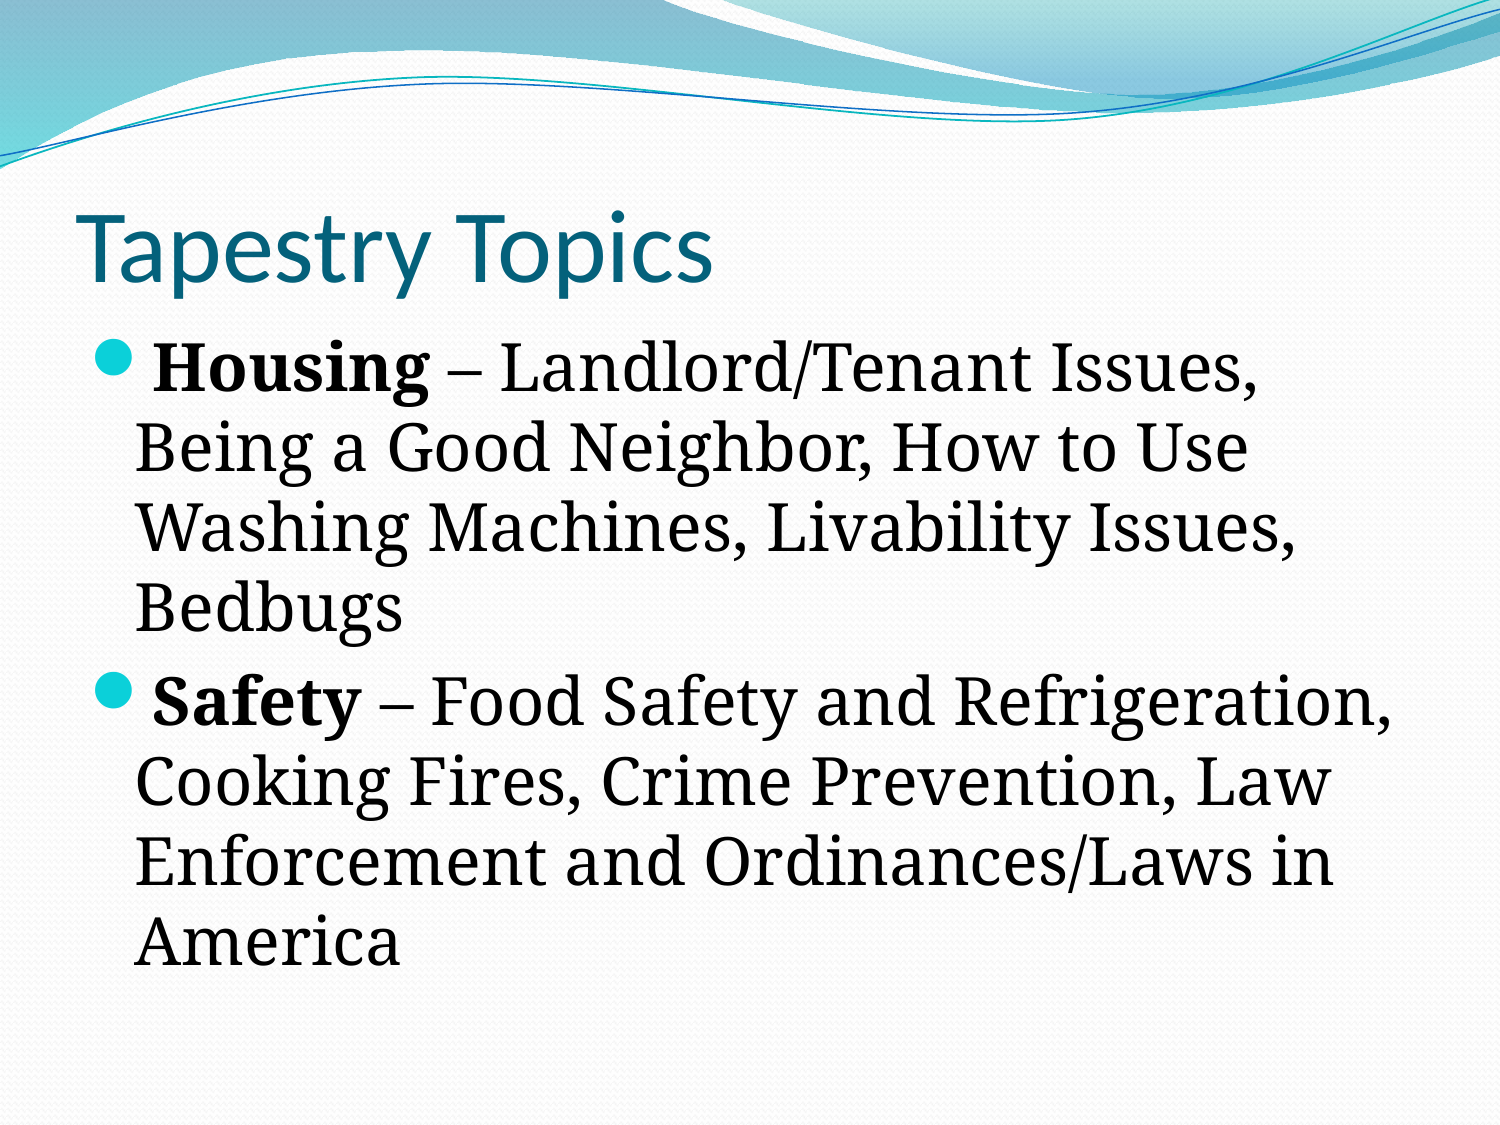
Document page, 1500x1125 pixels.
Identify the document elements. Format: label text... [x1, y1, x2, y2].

title Tapestry Topics [75, 115, 1425, 303]
list Housing – Landlord/Tenant Issues, Being a Good Neighbor, How to Use Washing Machines, Livability Issues, Bedbugs Safety – Food Safety and Refrigeration, Cooking Fires, Crime Prevention, Law Enforcement and Ordinances/Laws in America [75, 317, 1425, 1038]
